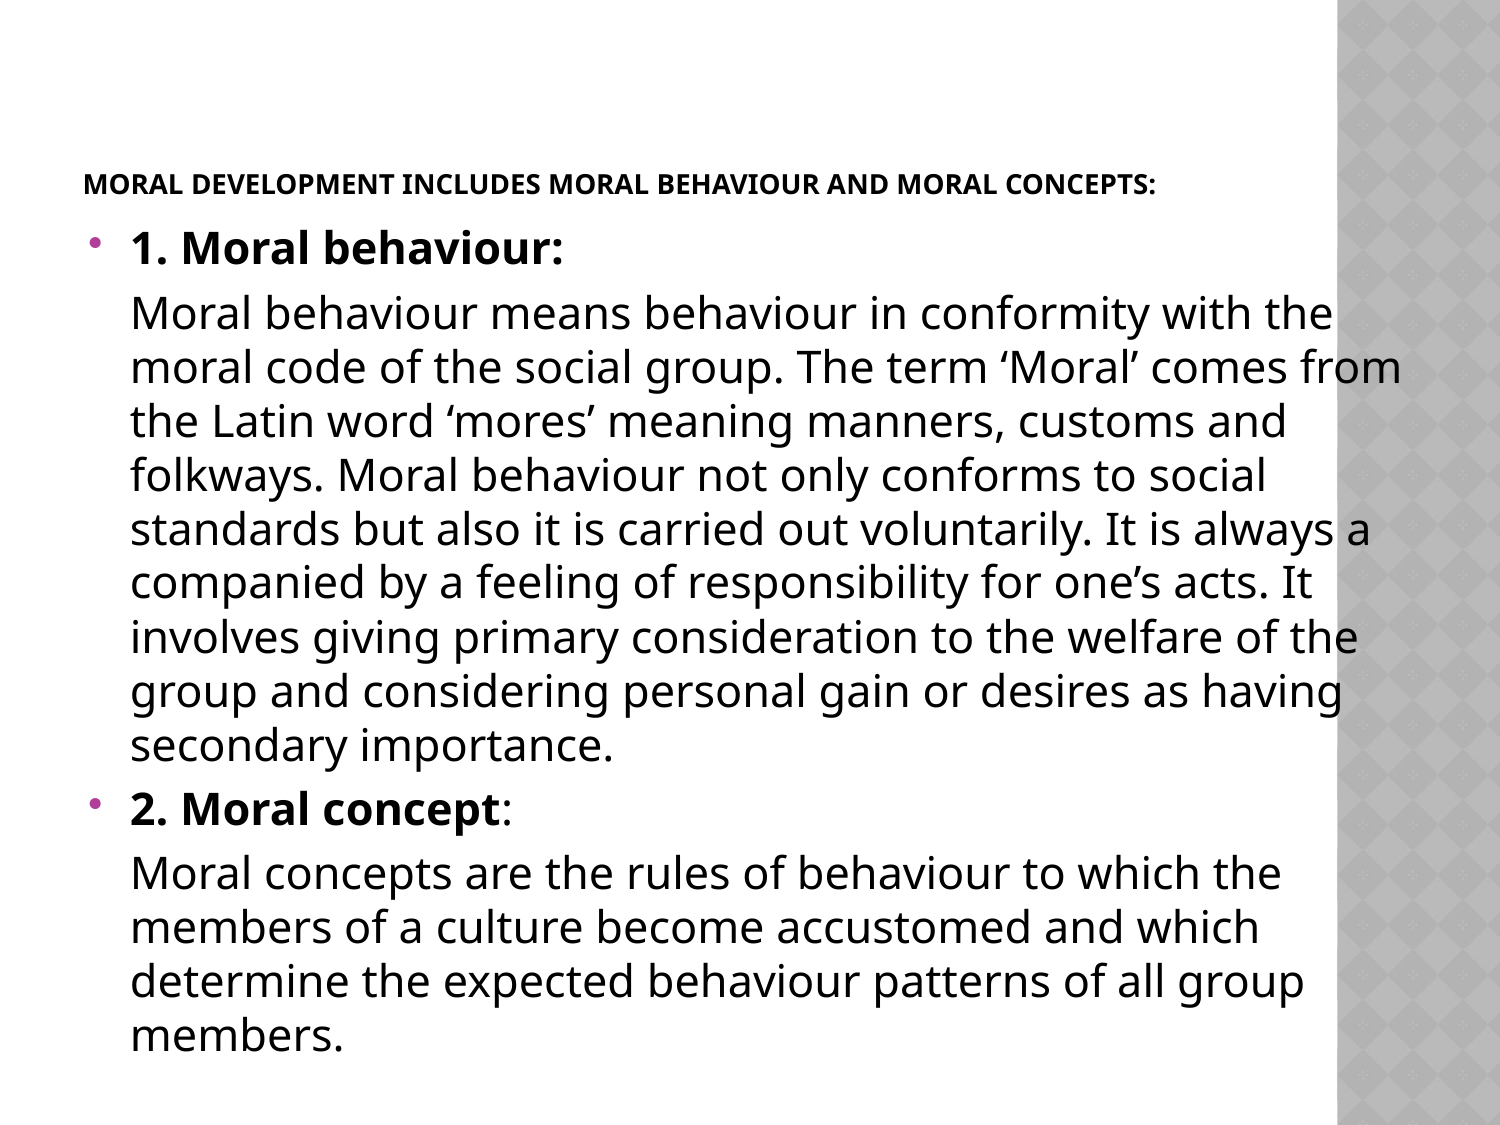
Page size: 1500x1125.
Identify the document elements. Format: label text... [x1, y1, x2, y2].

list 1. Moral behaviour: Moral behaviour means behaviour in conformity with the moral code of the social group. The term ‘Moral’ comes from the Latin word ‘mores’ meaning manners, customs and folkways. Moral behaviour not only conforms to social standards but also it is carried out voluntarily. It is always a companied by a feeling of responsibility for one’s acts. It involves giving primary consideration to the welfare of the group and considering personal gain or desires as having secondary importance. 2. Moral concept: Moral concepts are the rules of behaviour to which the members of a culture become accustomed and which determine the expected behaviour patterns of all group members. [75, 212, 1425, 1075]
title Moral development includes moral behaviour and moral concepts: [75, 37, 1263, 200]
